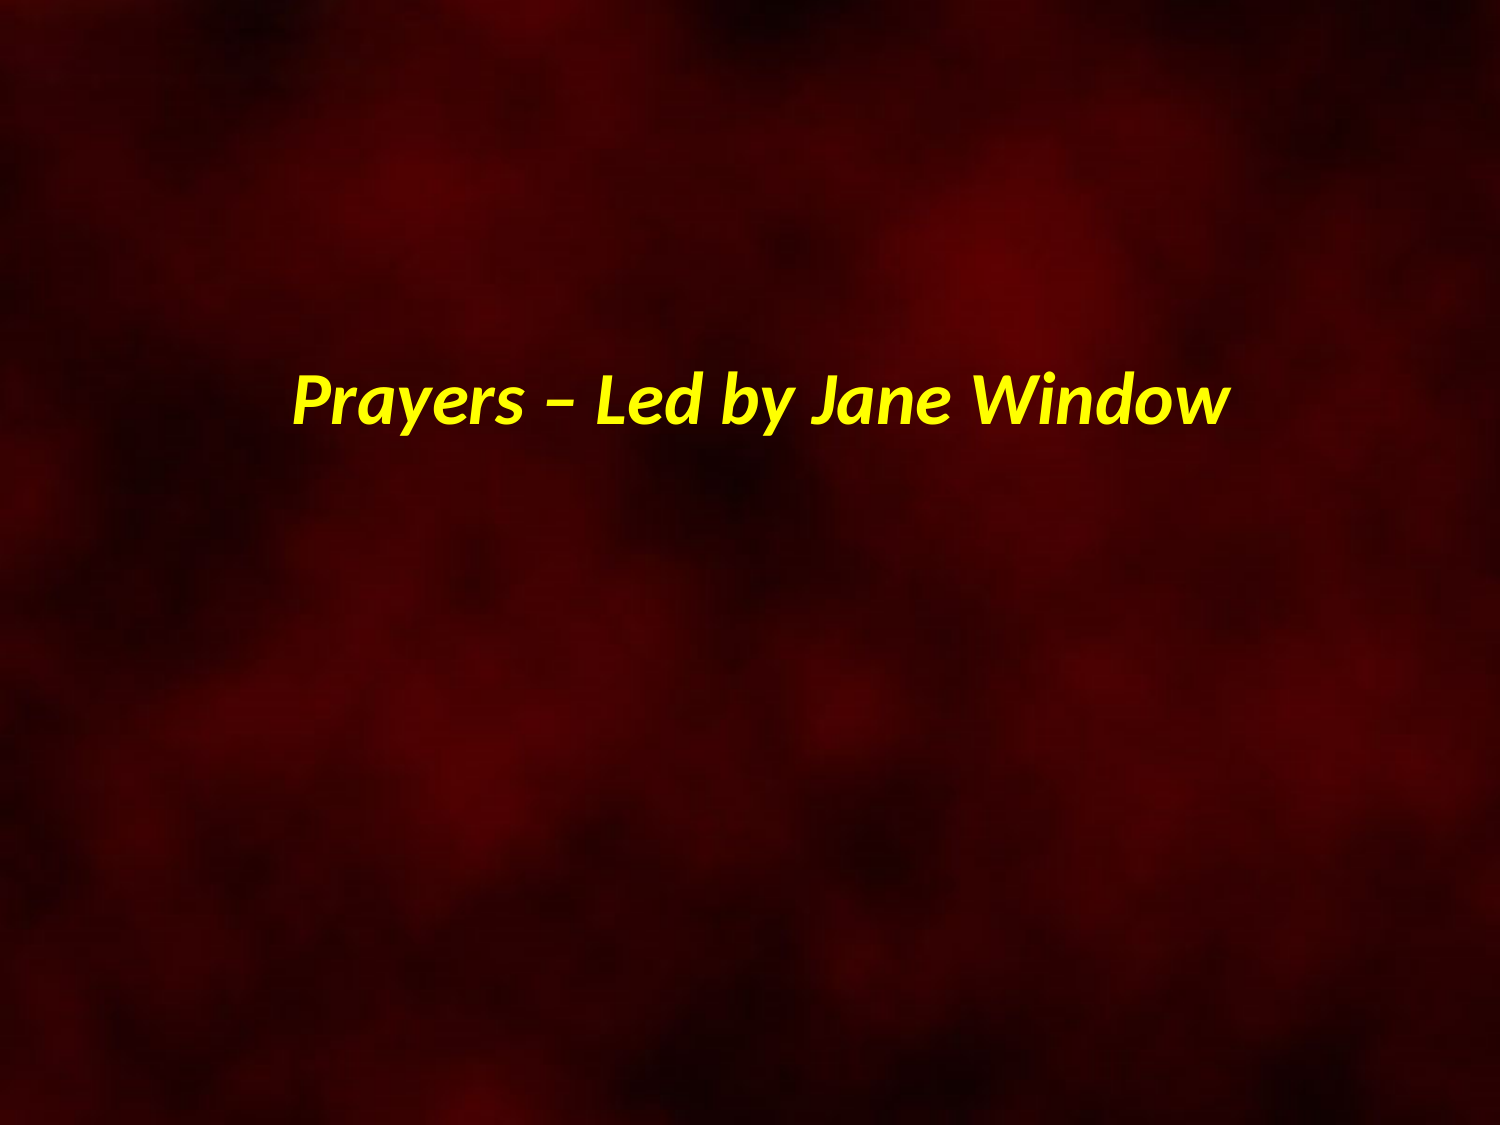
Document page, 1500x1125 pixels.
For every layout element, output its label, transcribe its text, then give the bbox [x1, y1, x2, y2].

picture [0, 0, 1500, 1125]
text_box Prayers – Led by Jane Window [276, 342, 1316, 493]
